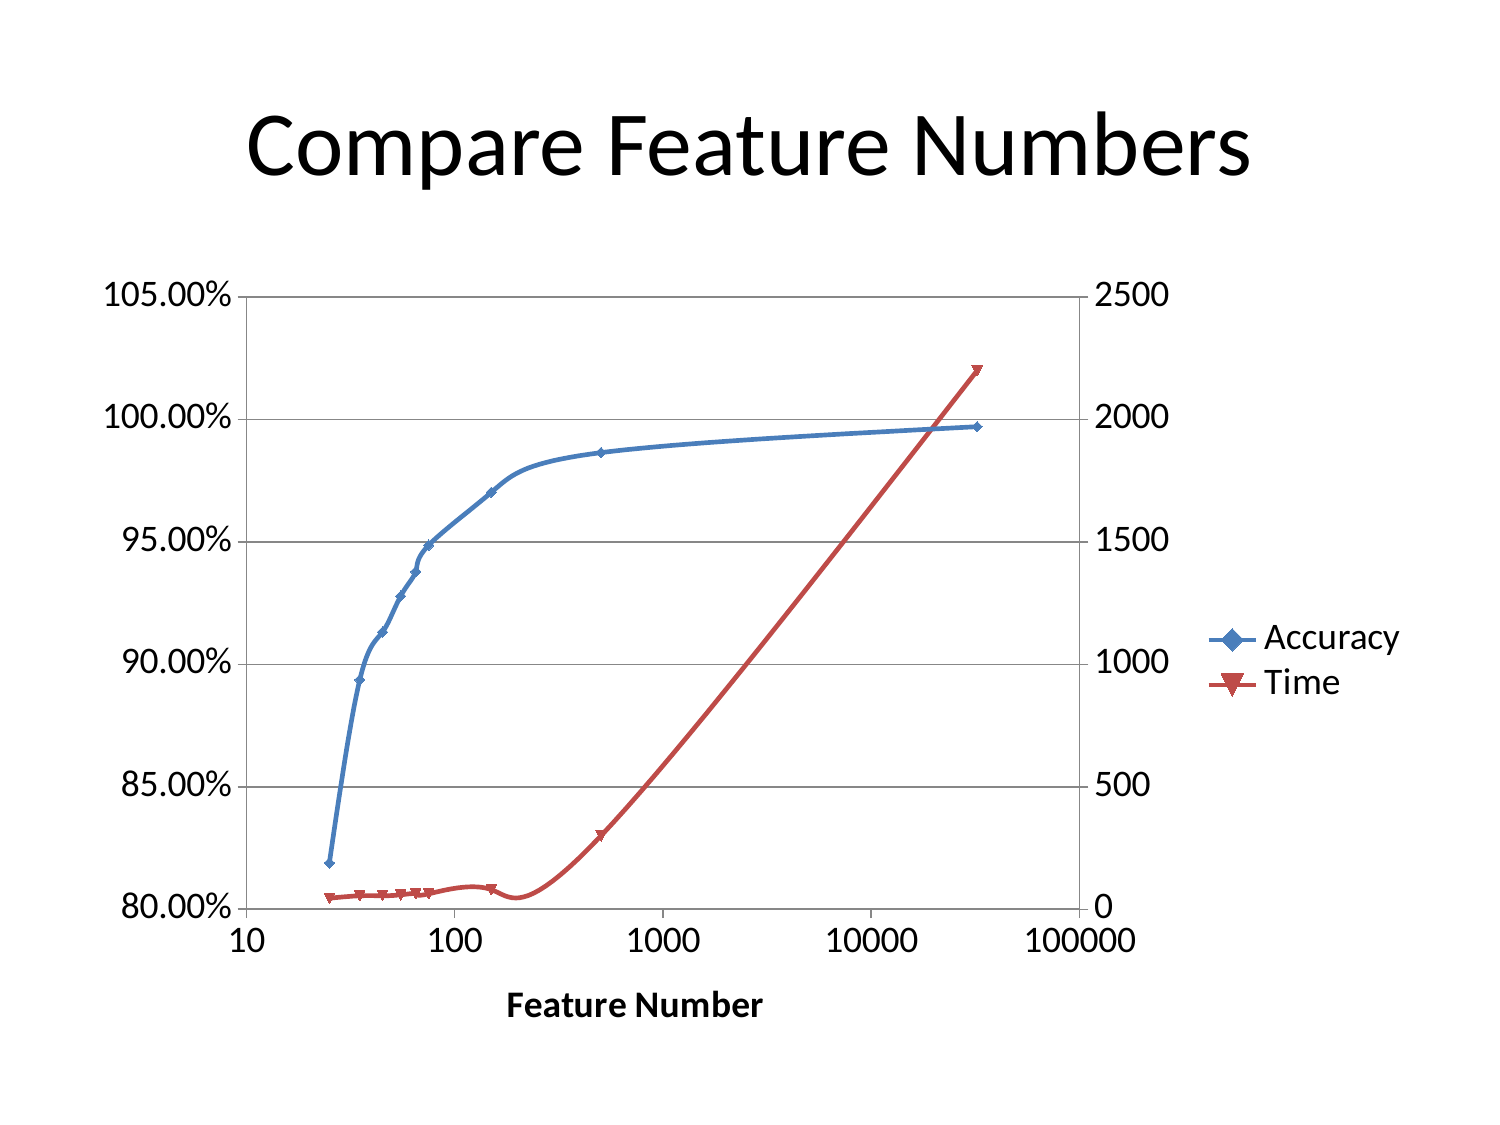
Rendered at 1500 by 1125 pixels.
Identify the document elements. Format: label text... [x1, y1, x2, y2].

chart [74, 262, 1426, 1063]
title Compare Feature Numbers [75, 45, 1425, 233]
